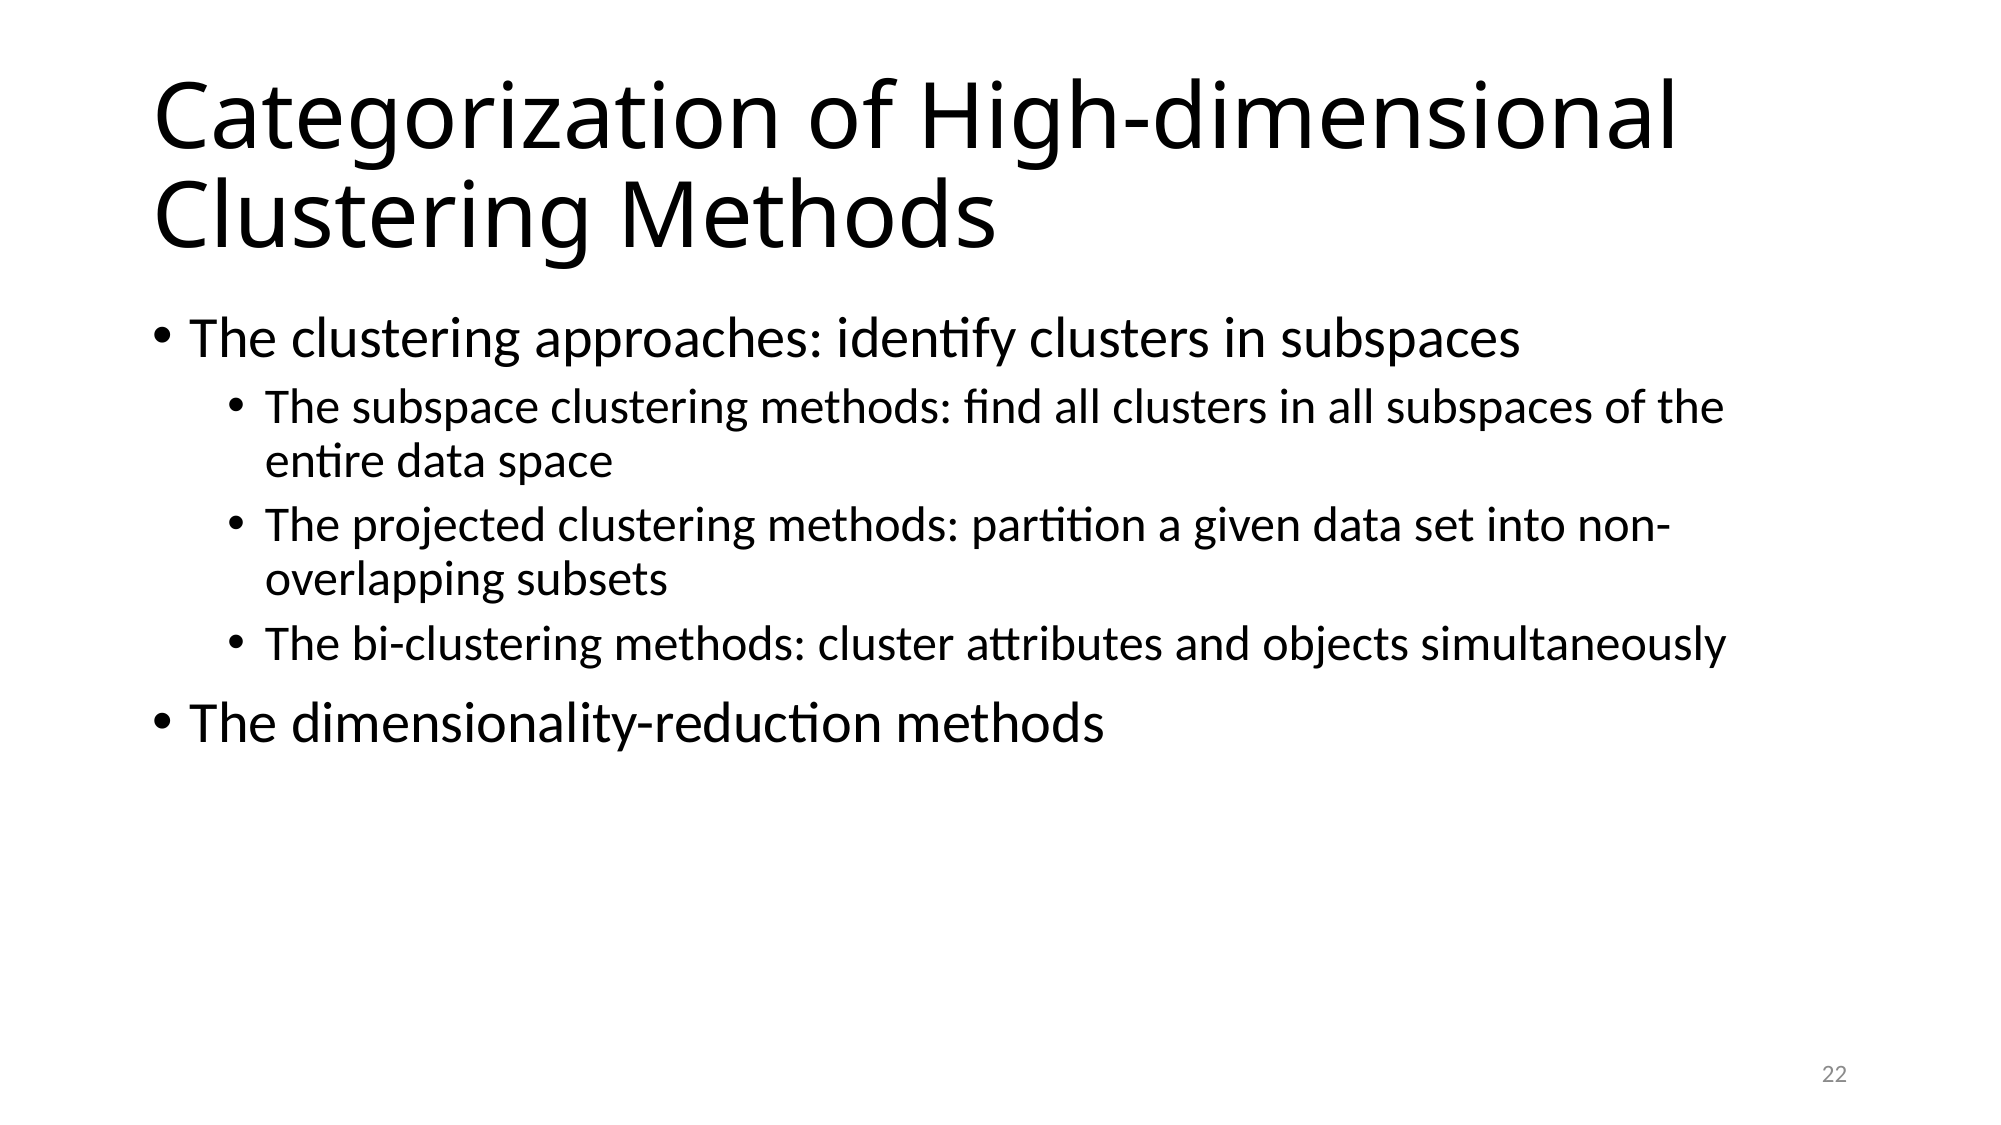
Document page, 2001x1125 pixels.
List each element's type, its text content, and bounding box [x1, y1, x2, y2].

title Categorization of High-dimensional Clustering Methods [137, 59, 1863, 278]
list The clustering approaches: identify clusters in subspaces The subspace clustering methods: find all clusters in all subspaces of the entire data space The projected clustering methods: partition a given data set into non-overlapping subsets The bi-clustering methods: cluster attributes and objects simultaneously The dimensionality-reduction methods [137, 299, 1863, 1014]
slide_number 22 [1412, 1042, 1863, 1103]
